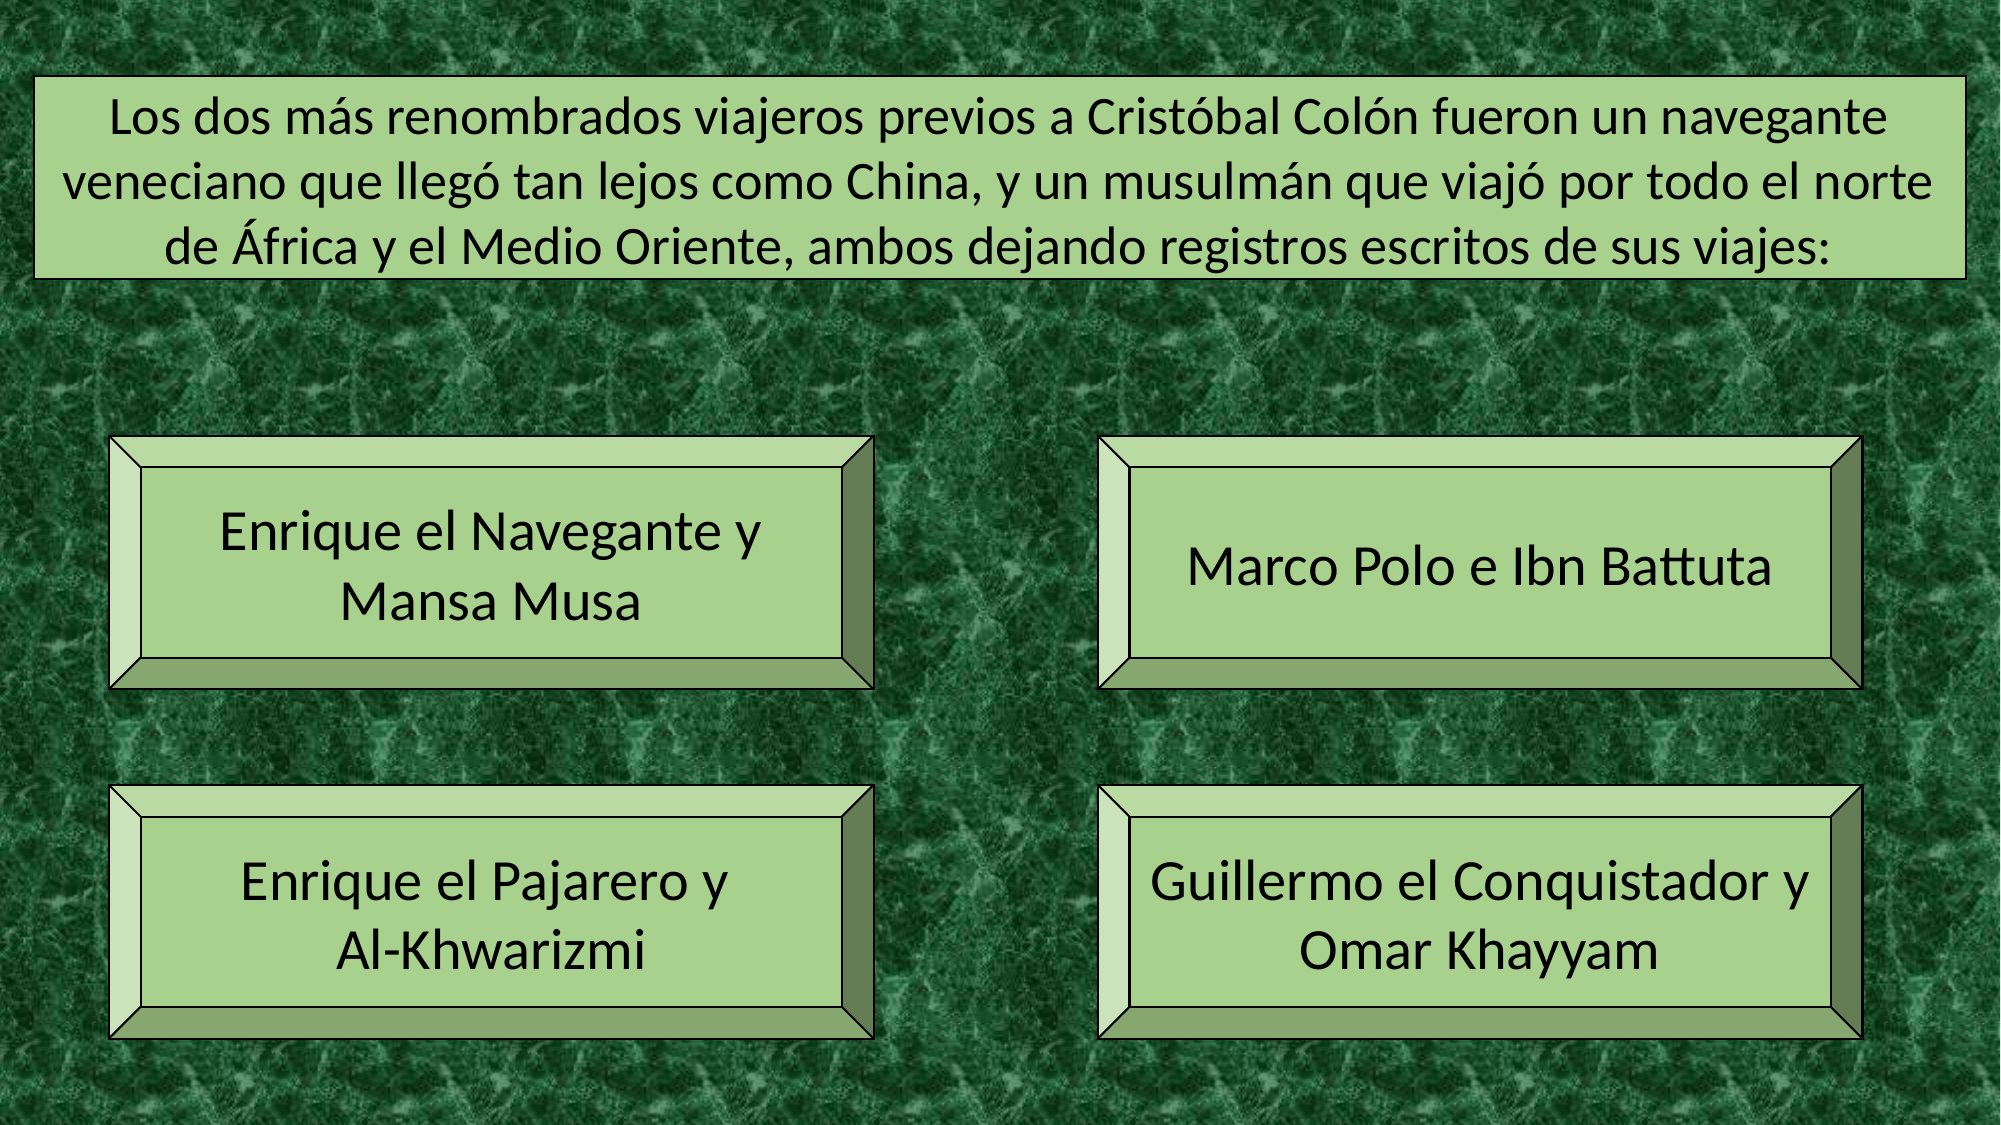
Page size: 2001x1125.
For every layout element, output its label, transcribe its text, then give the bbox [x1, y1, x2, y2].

picture [0, 0, 2001, 1125]
text_box Los dos más renombrados viajeros previos a Cristóbal Colón fueron un navegante veneciano que llegó tan lejos como China, y un musulmán que viajó por todo el norte de África y el Medio Oriente, ambos dejando registros escritos de sus viajes: [33, 75, 1967, 280]
text_box Enrique el Pajarero y Al-Khwarizmi [108, 784, 875, 1040]
text_box Enrique el Navegante y Mansa Musa [108, 434, 875, 691]
text_box Marco Polo e Ibn Battuta [1097, 434, 1864, 691]
text_box Guillermo el Conquistador y Omar Khayyam [1097, 784, 1864, 1040]
